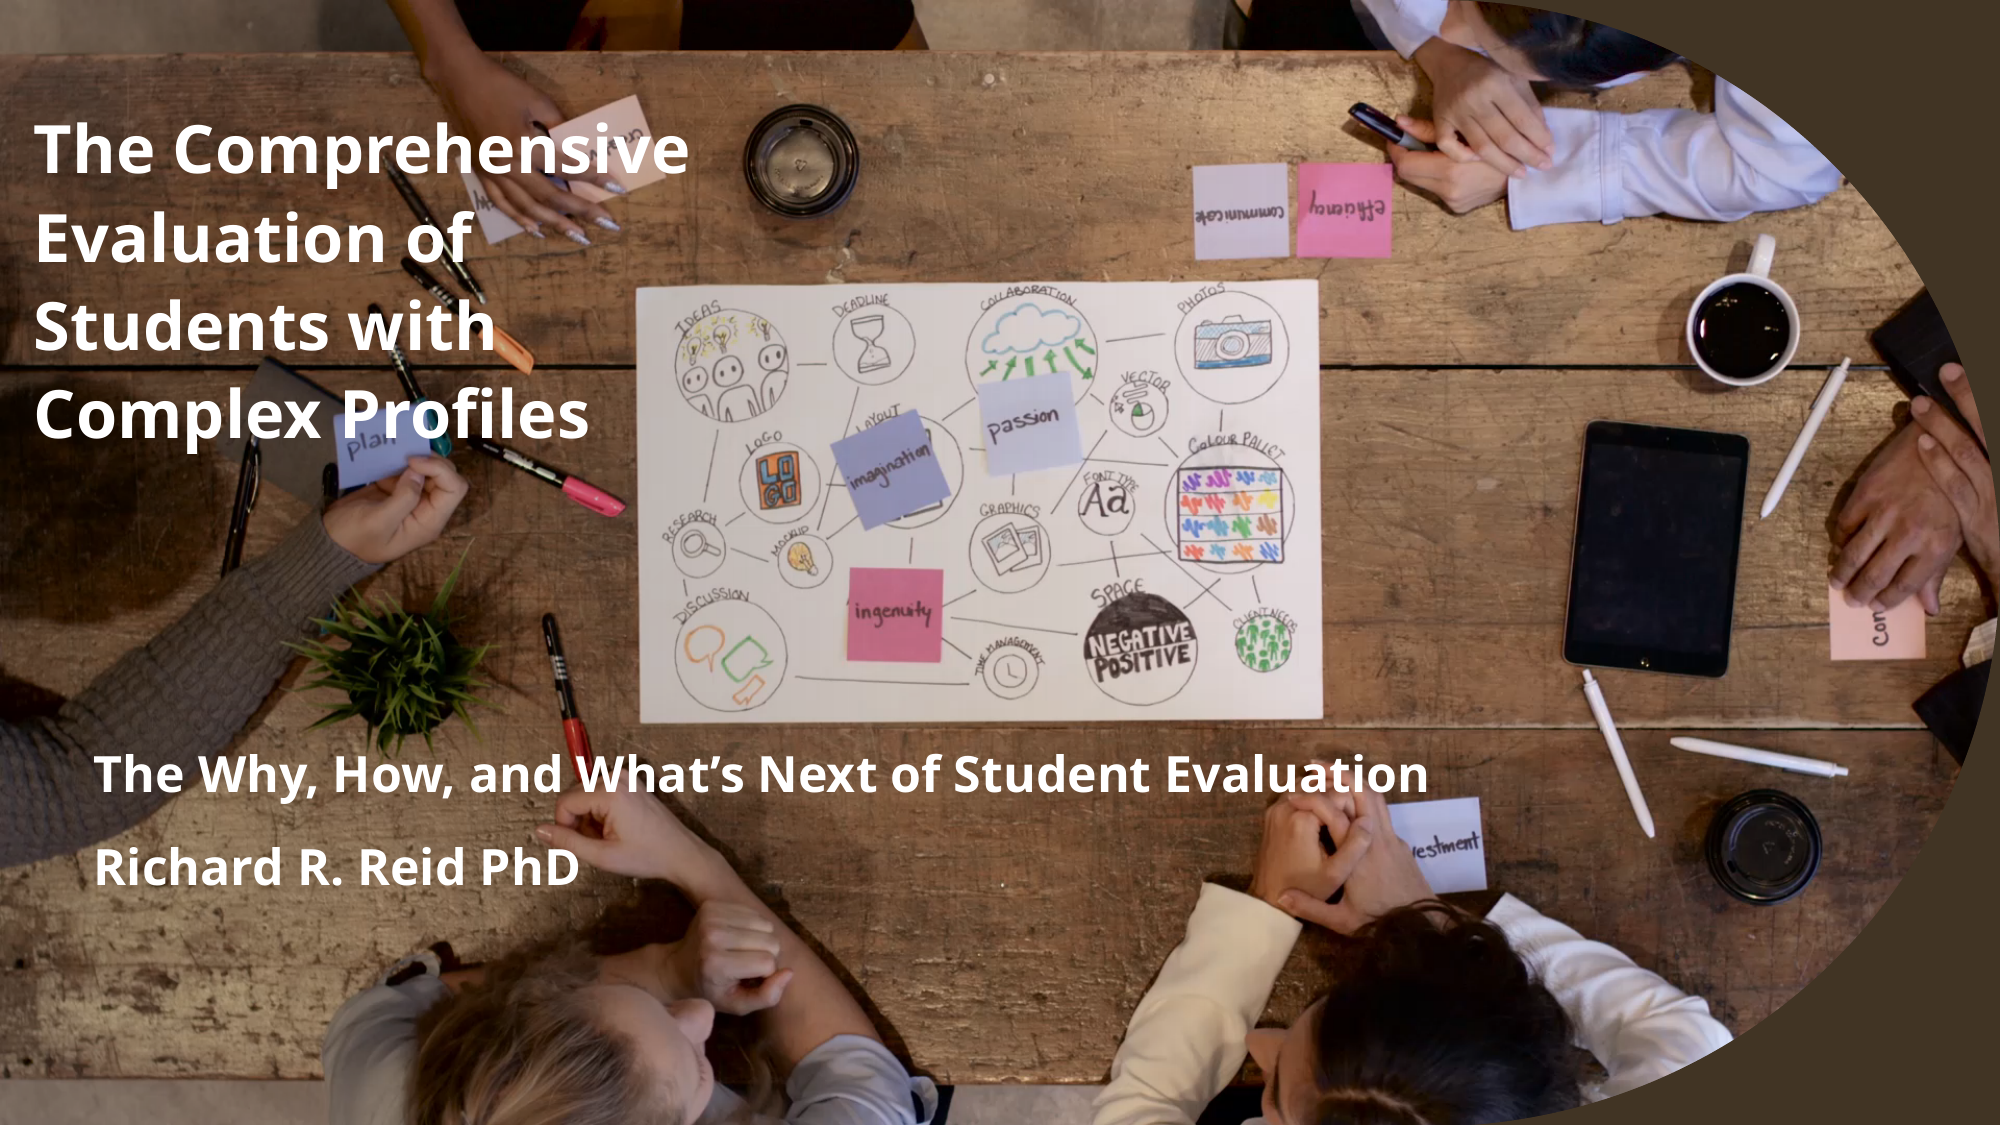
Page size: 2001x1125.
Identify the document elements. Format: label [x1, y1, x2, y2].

text_box [0, 0, 2000, 1125]
